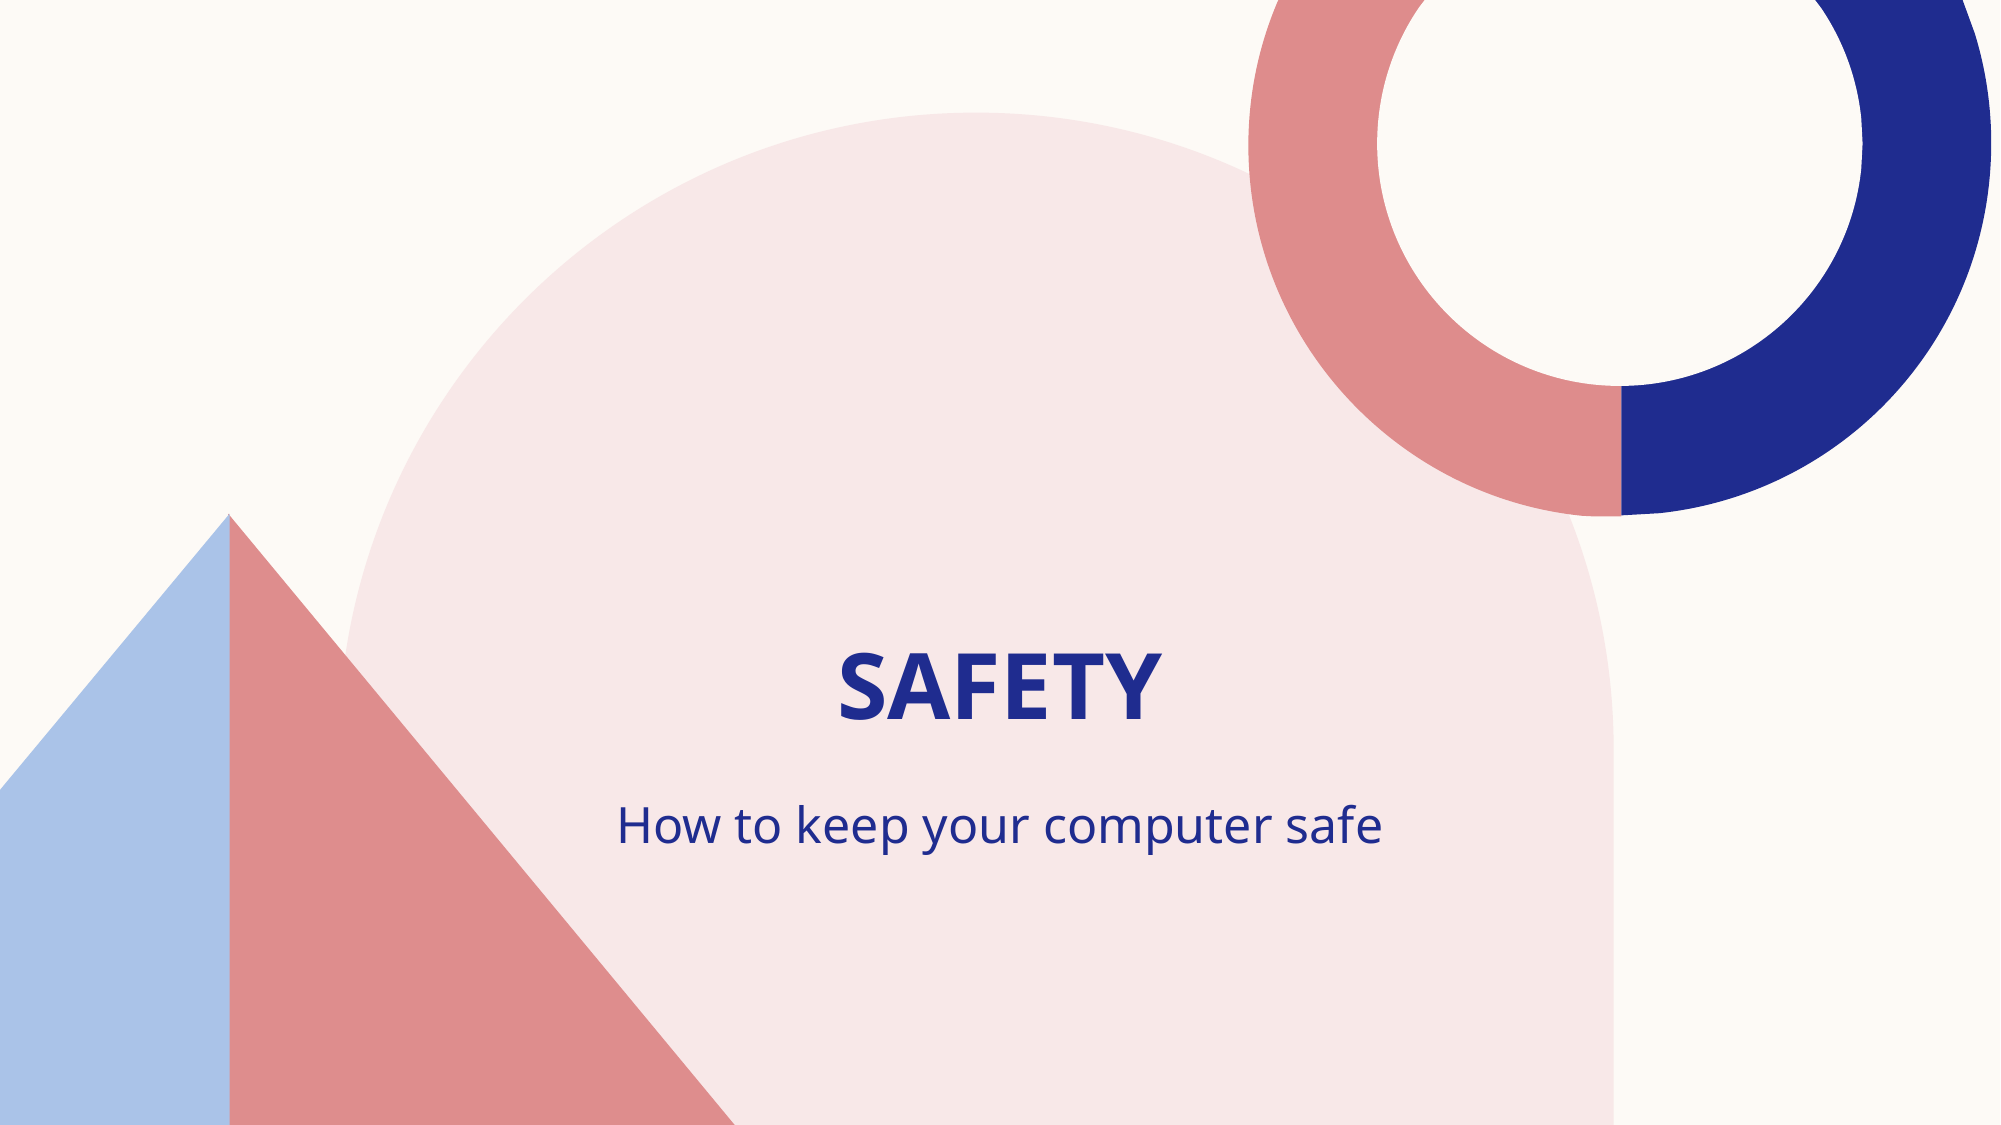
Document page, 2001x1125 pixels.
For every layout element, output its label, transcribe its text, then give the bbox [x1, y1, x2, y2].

title safety [474, 278, 1525, 746]
list How to keep your computer safe [474, 754, 1525, 894]
